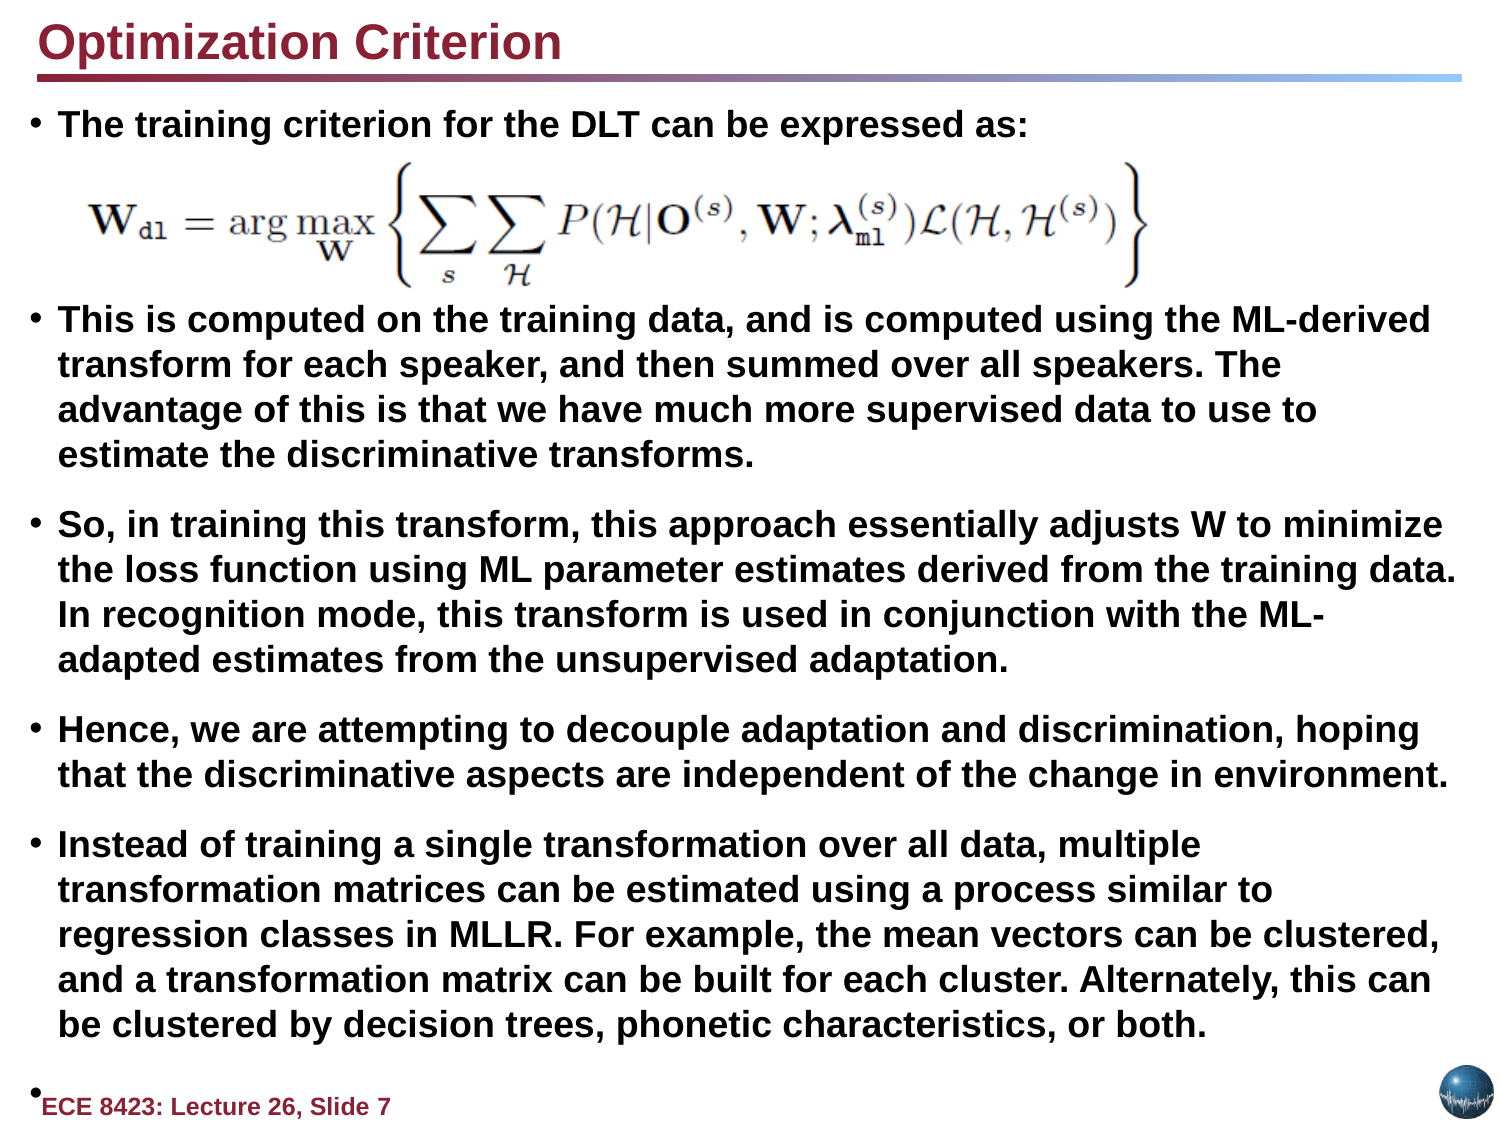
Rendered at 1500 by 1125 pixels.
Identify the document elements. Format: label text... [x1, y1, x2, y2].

picture [1463, 1065, 1494, 1119]
text_box Optimization Criterion [37, 9, 1459, 70]
picture [74, 136, 1152, 301]
text_box The training criterion for the DLT can be expressed as: This is computed on the training data, and is computed using the ML-derived transform for each speaker, and then summed over all speakers. The advantage of this is that we have much more supervised data to use to estimate the discriminative transforms. So, in training this transform, this approach essentially adjusts W to minimize the loss function using ML parameter estimates derived from the training data. In recognition mode, this transform is used in conjunction with the ML-adapted estimates from the unsupervised adaptation. Hence, we are attempting to decouple adaptation and discrimination, hoping that the discriminative aspects are independent of the change in environment. Instead of training a single transformation over all data, multiple transformation matrices can be estimated using a process similar to regression classes in MLLR. For example, the mean vectors can be clustered, and a transformation matrix can be built for each cluster. Alternately, this can be clustered by decision trees, phonetic characteristics, or both. [29, 99, 1463, 1125]
